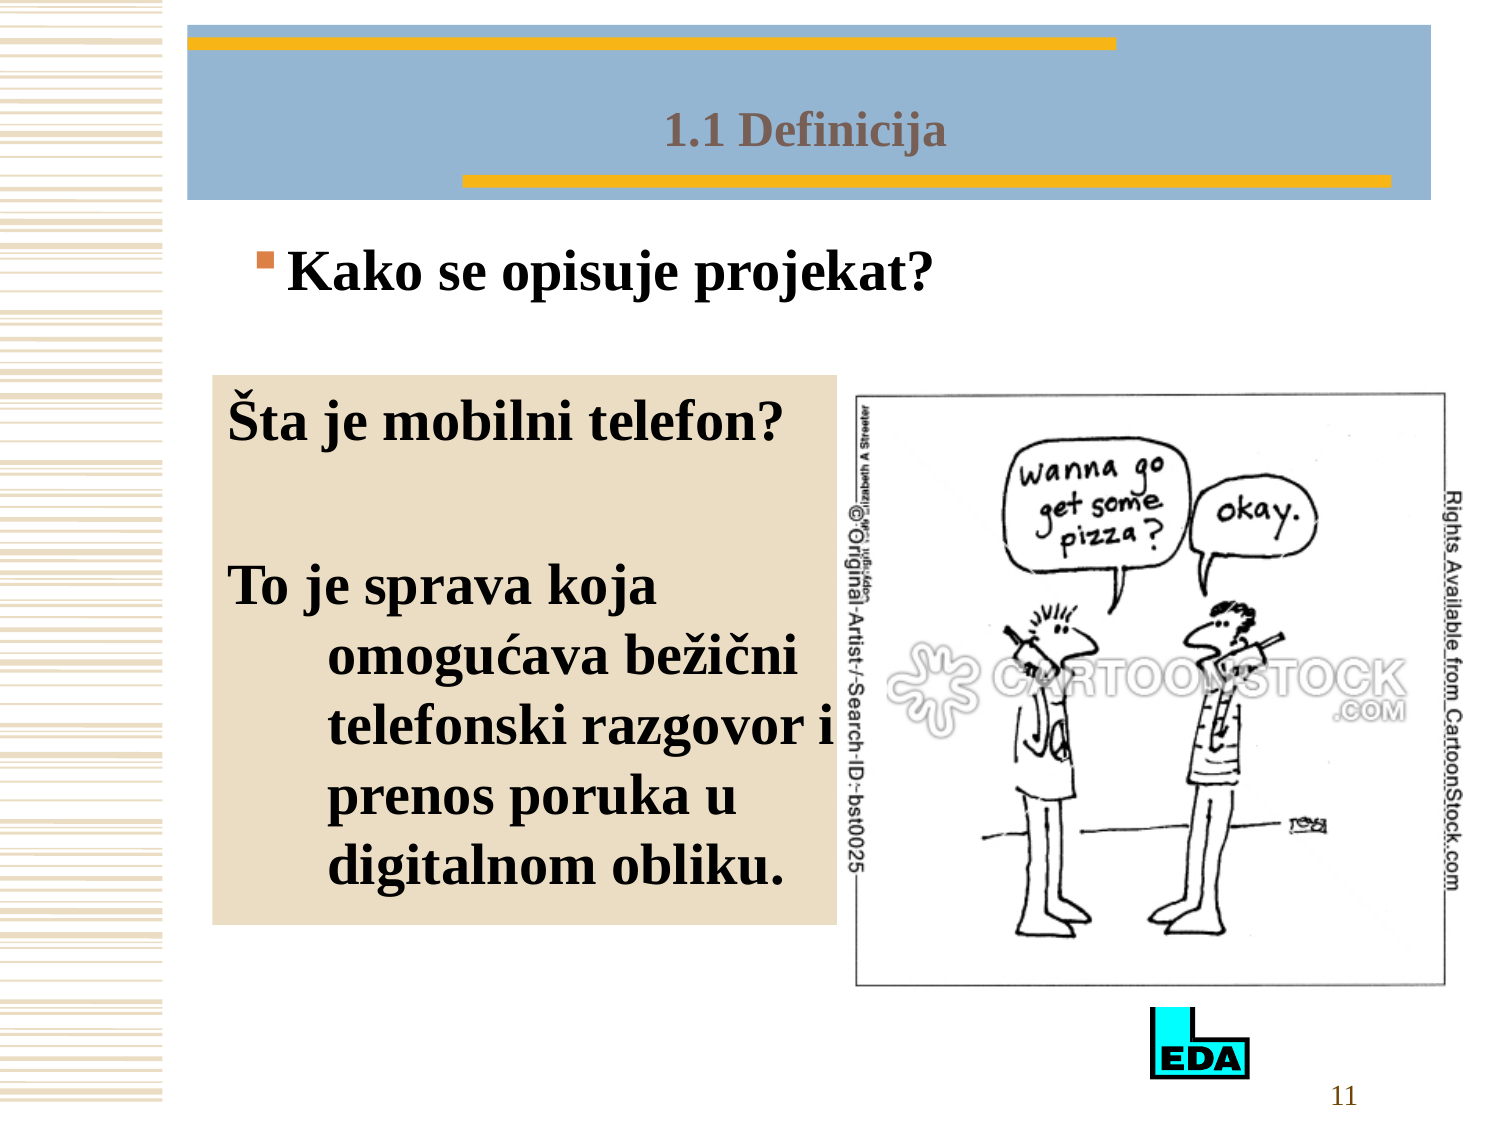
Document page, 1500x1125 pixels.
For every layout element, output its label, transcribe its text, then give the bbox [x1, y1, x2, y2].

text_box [1149, 1015, 1251, 1080]
picture [837, 374, 1463, 1007]
subtitle Šta je mobilni telefon? To je sprava koja omogućava bežični telefonski razgovor i prenos poruka u digitalnom obliku. [212, 375, 835, 925]
title 1.1 Definicija [200, 75, 1411, 188]
text_box Kako se opisuje projekat? [237, 224, 1100, 310]
slide_number 11 [1060, 1043, 1374, 1119]
